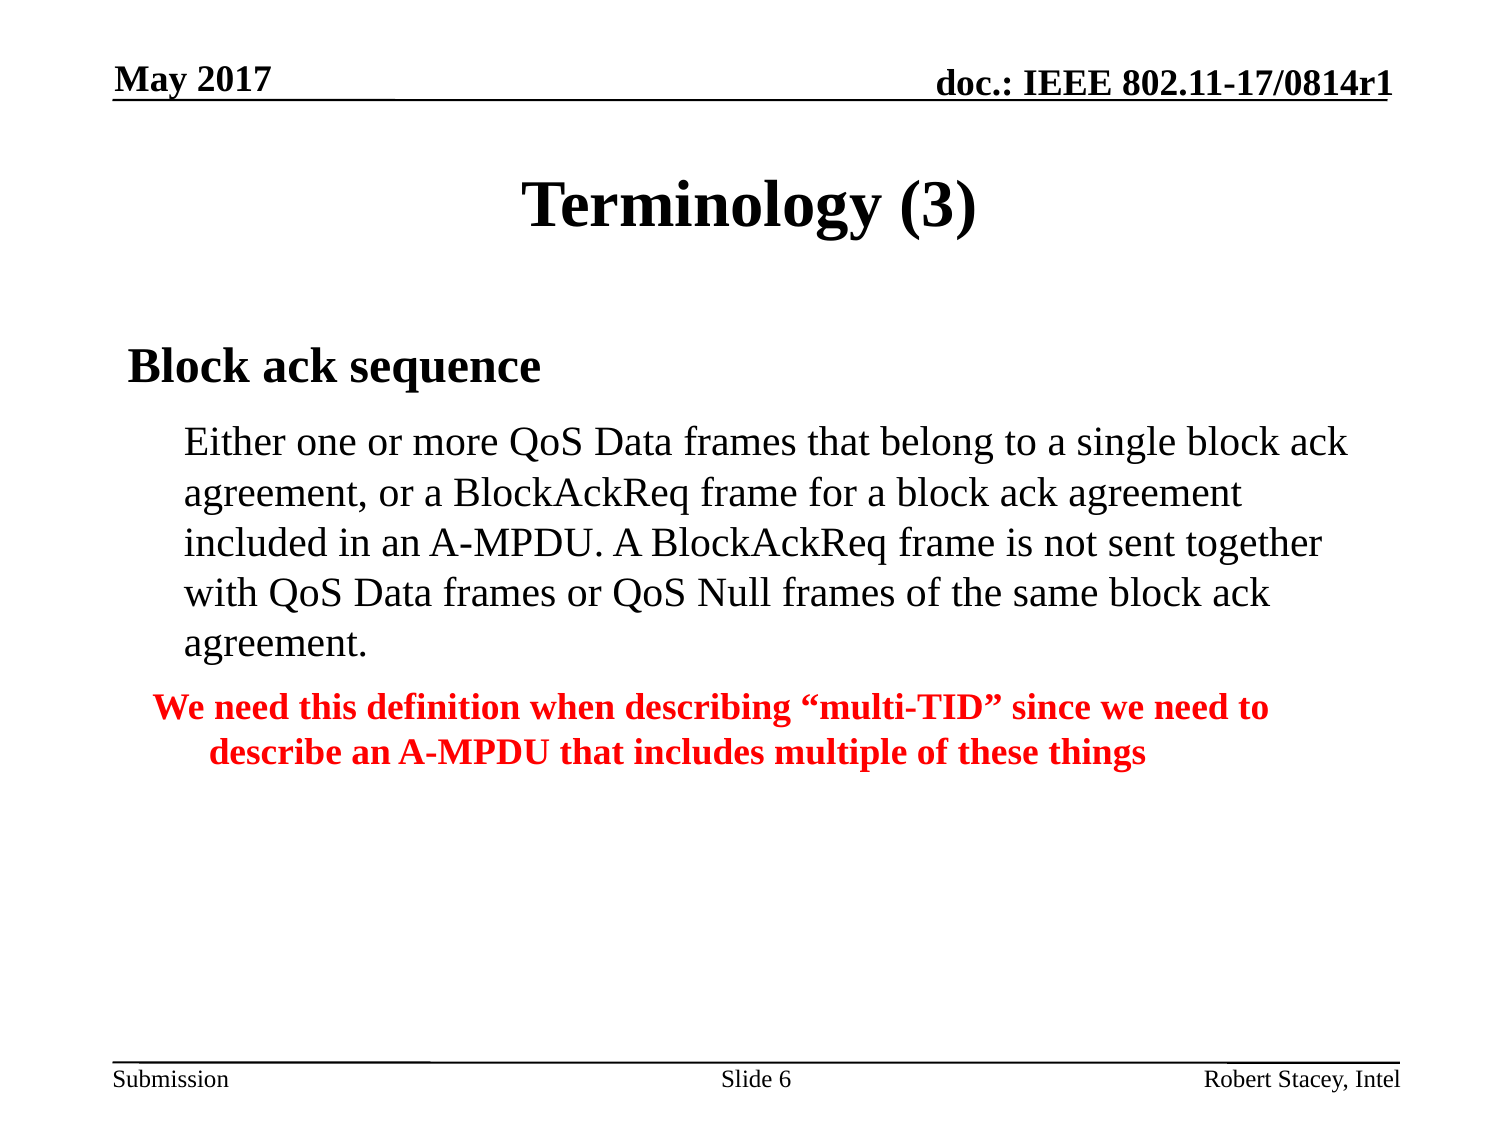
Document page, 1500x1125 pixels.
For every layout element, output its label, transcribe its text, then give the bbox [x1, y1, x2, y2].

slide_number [114, 54, 423, 100]
list Block ack sequence Either one or more QoS Data frames that belong to a single block ack agreement, or a BlockAckReq frame for a block ack agreement included in an A-MPDU. A BlockAckReq frame is not sent together with QoS Data frames or QoS Null frames of the same block ack agreement. [112, 324, 1388, 676]
title Terminology (3) [112, 112, 1388, 288]
footer Robert Stacey, Intel [878, 1061, 1402, 1093]
slide_number Slide 6 [712, 1061, 800, 1123]
text_box We need this definition when describing “multi-TID” since we need to describe an A-MPDU that includes multiple of these things [137, 674, 1413, 800]
